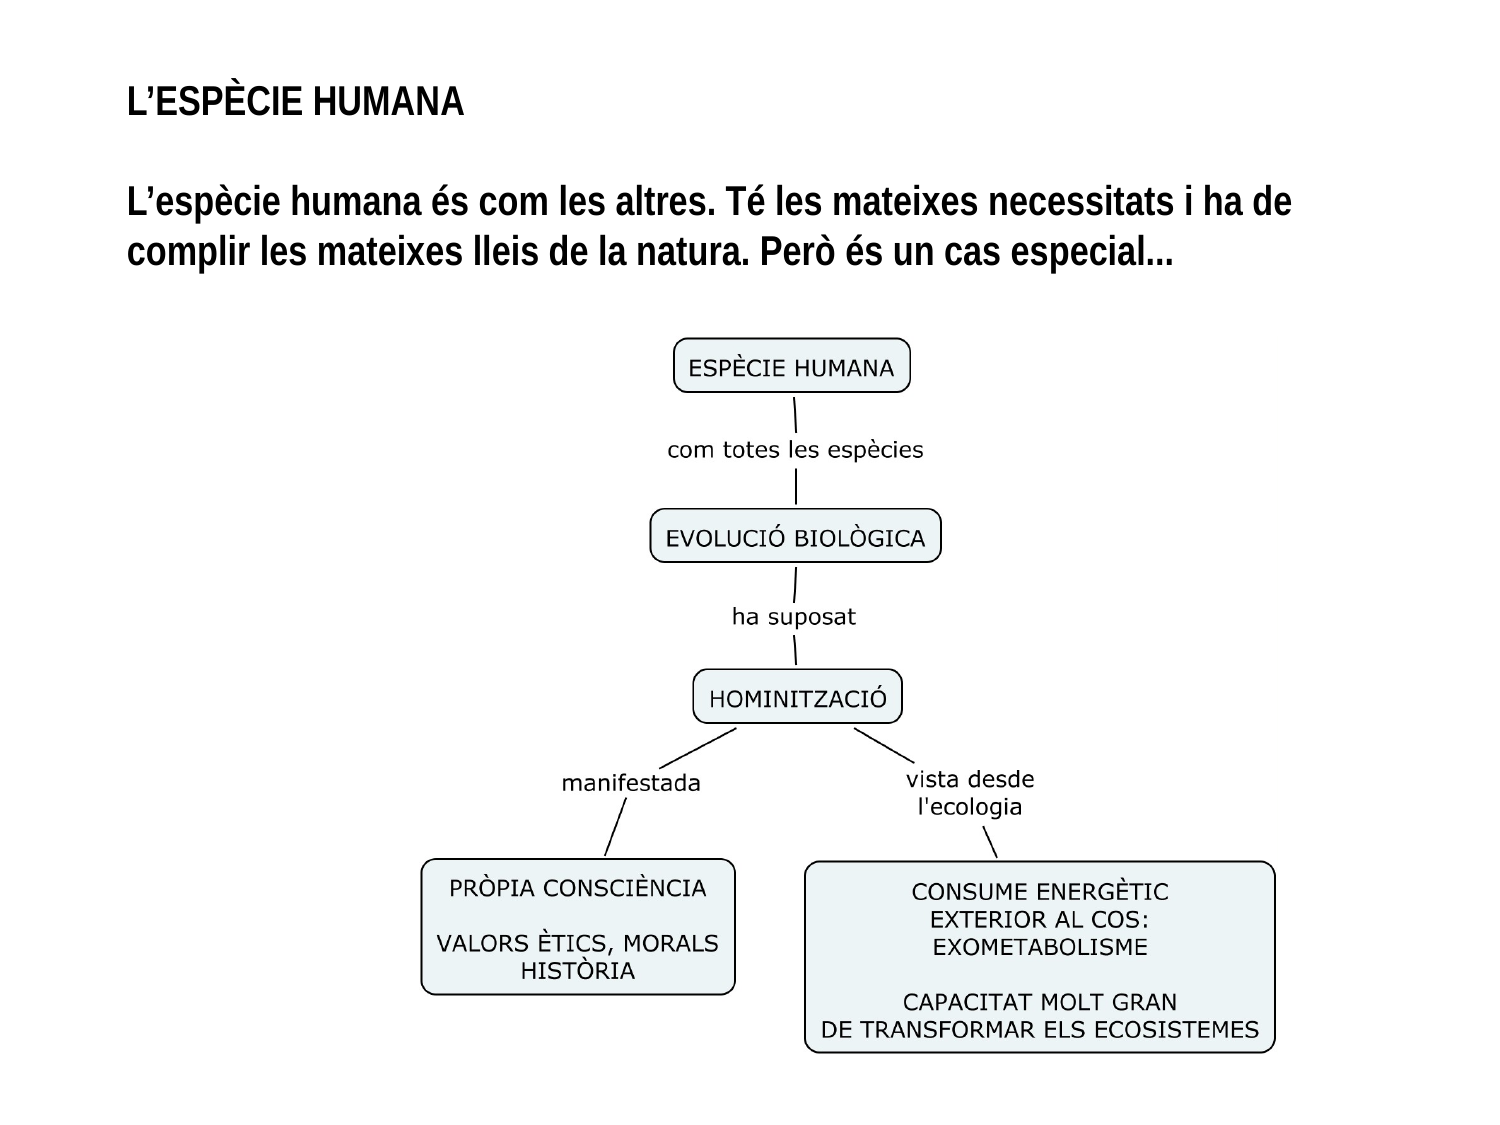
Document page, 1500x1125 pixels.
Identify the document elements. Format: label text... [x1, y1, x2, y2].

text_box L’ESPÈCIE HUMANA L’espècie humana és com les altres. Té les mateixes necessitats i ha de complir les mateixes lleis de la natura. Però és un cas especial... [112, 66, 1424, 282]
picture [418, 336, 1278, 1056]
